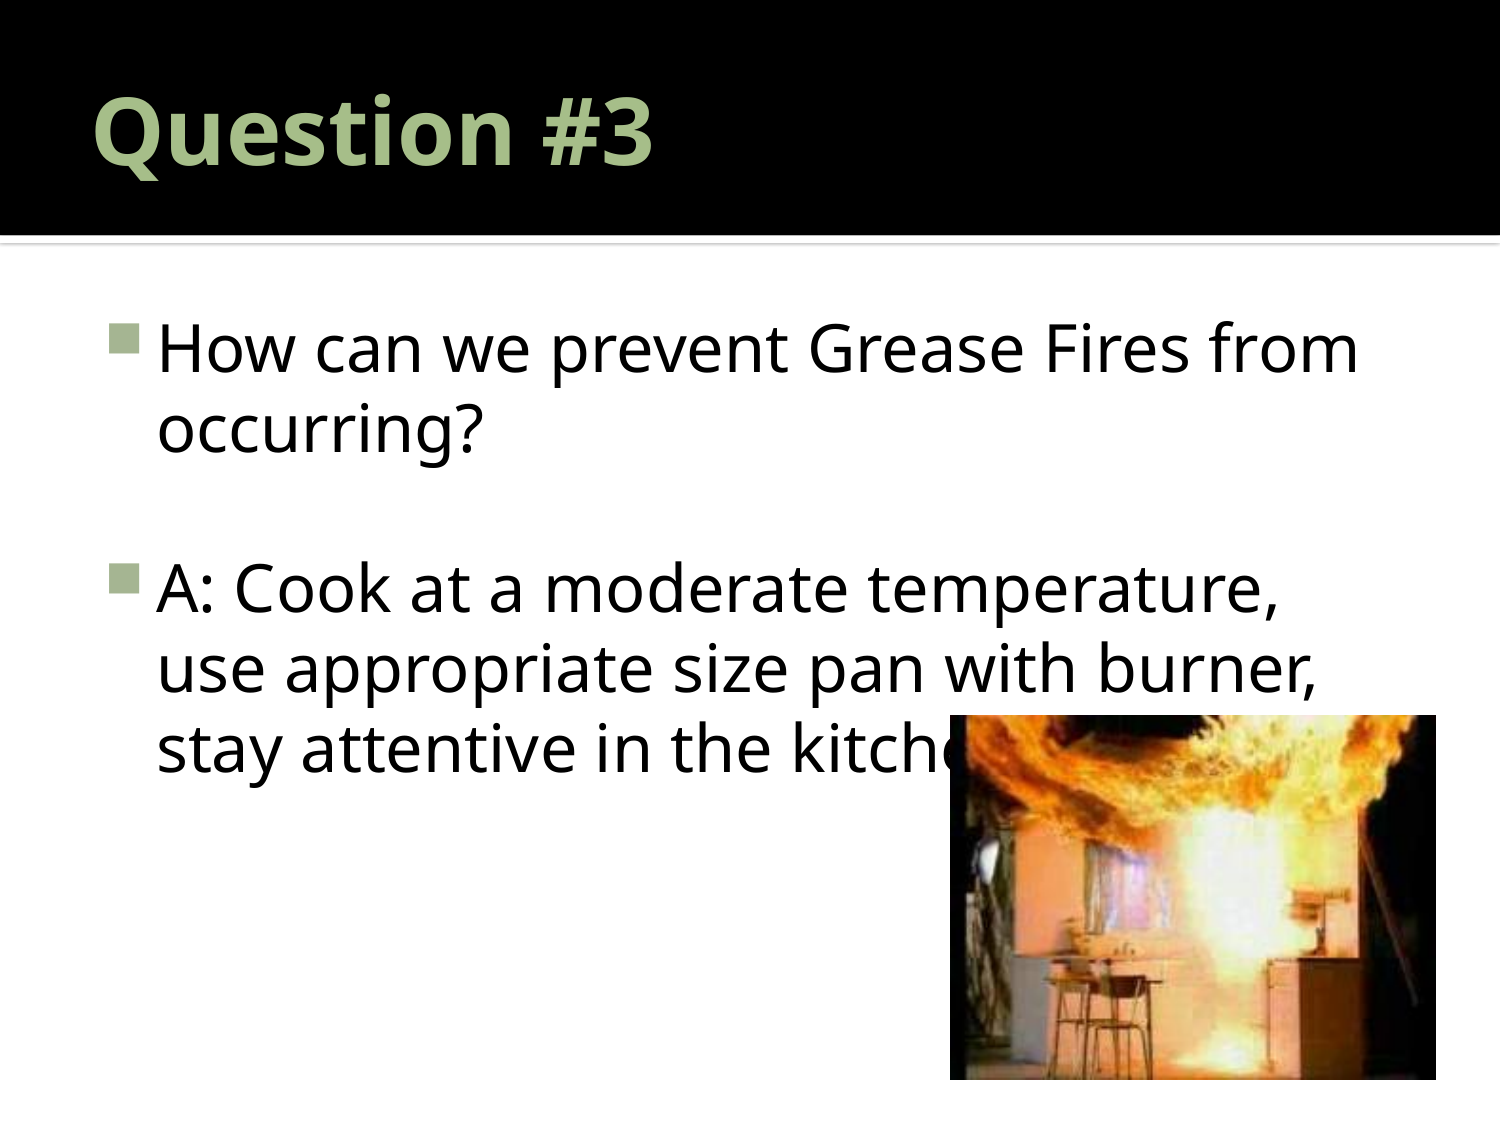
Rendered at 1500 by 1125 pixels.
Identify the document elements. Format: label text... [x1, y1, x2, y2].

title Question #3 [75, 25, 1425, 231]
list How can we prevent Grease Fires from occurring? A: Cook at a moderate temperature, use appropriate size pan with burner, stay attentive in the kitchen [75, 291, 1425, 1050]
picture [950, 715, 1436, 1080]
